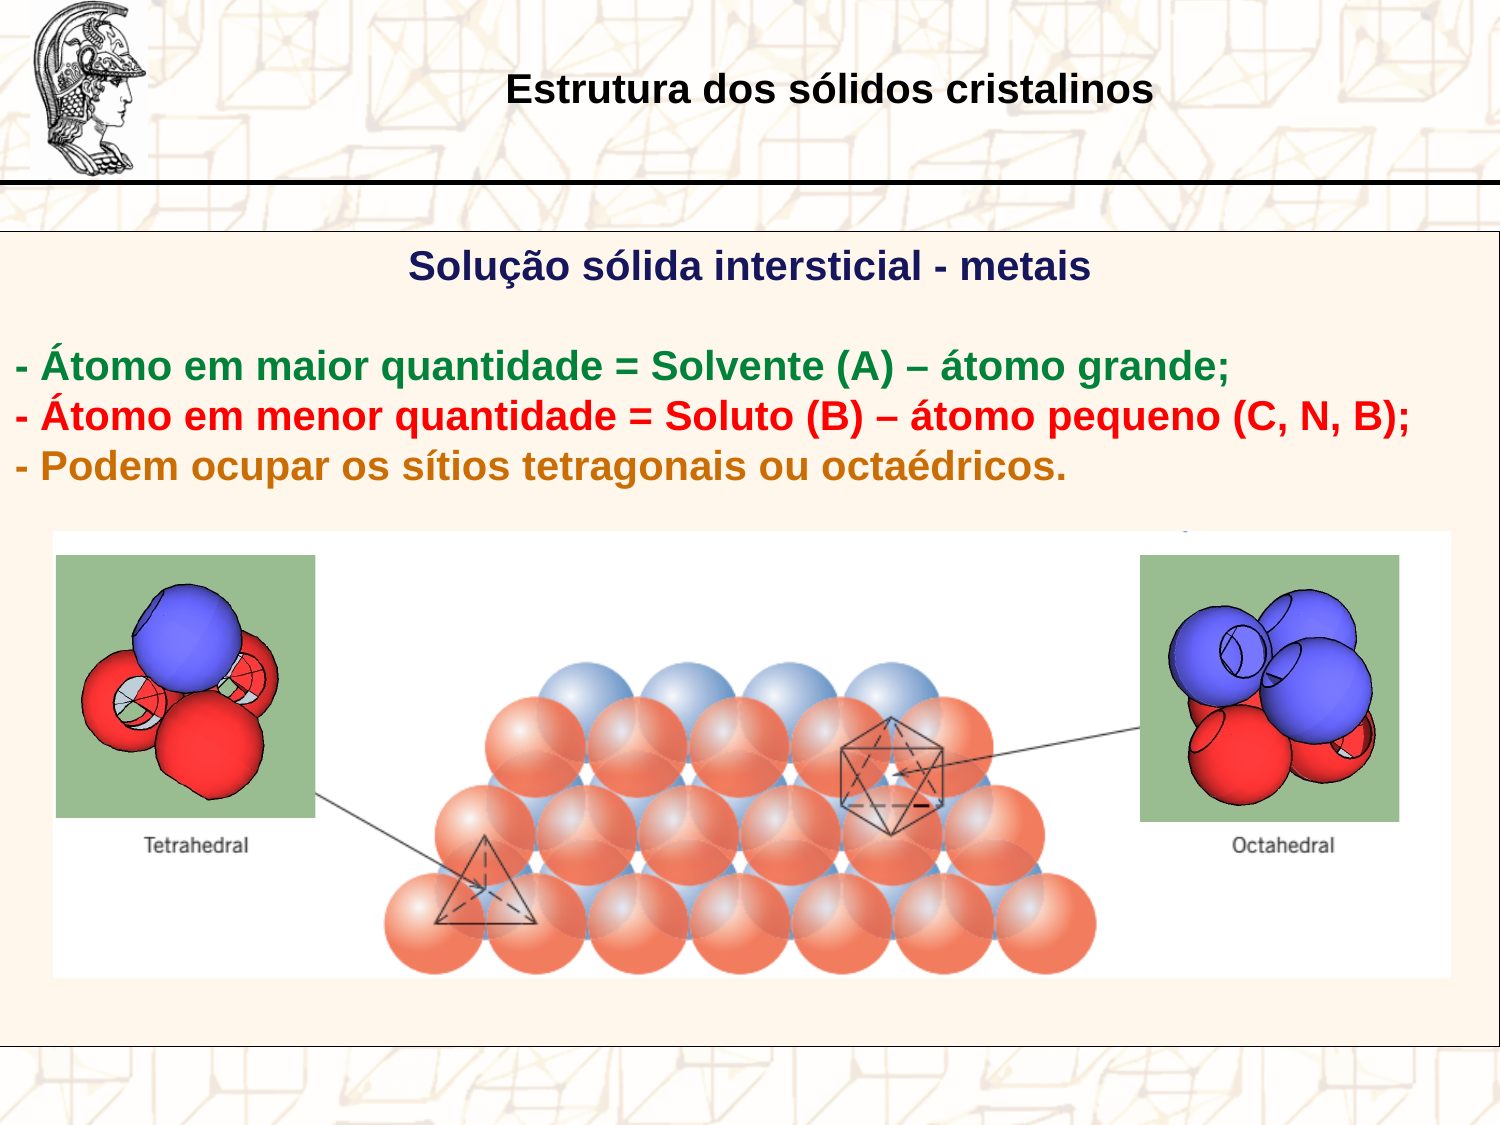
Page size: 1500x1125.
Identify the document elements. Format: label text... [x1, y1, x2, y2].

text_box Solução sólida intersticial - metais - Átomo em maior quantidade = Solvente (A) – átomo grande; - Átomo em menor quantidade = Soluto (B) – átomo pequeno (C, N, B); - Podem ocupar os sítios tetragonais ou octaédricos. [0, 231, 1500, 1047]
picture [30, 0, 149, 179]
text_box Estrutura dos sólidos cristalinos [490, 54, 1170, 120]
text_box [52, 530, 1452, 979]
